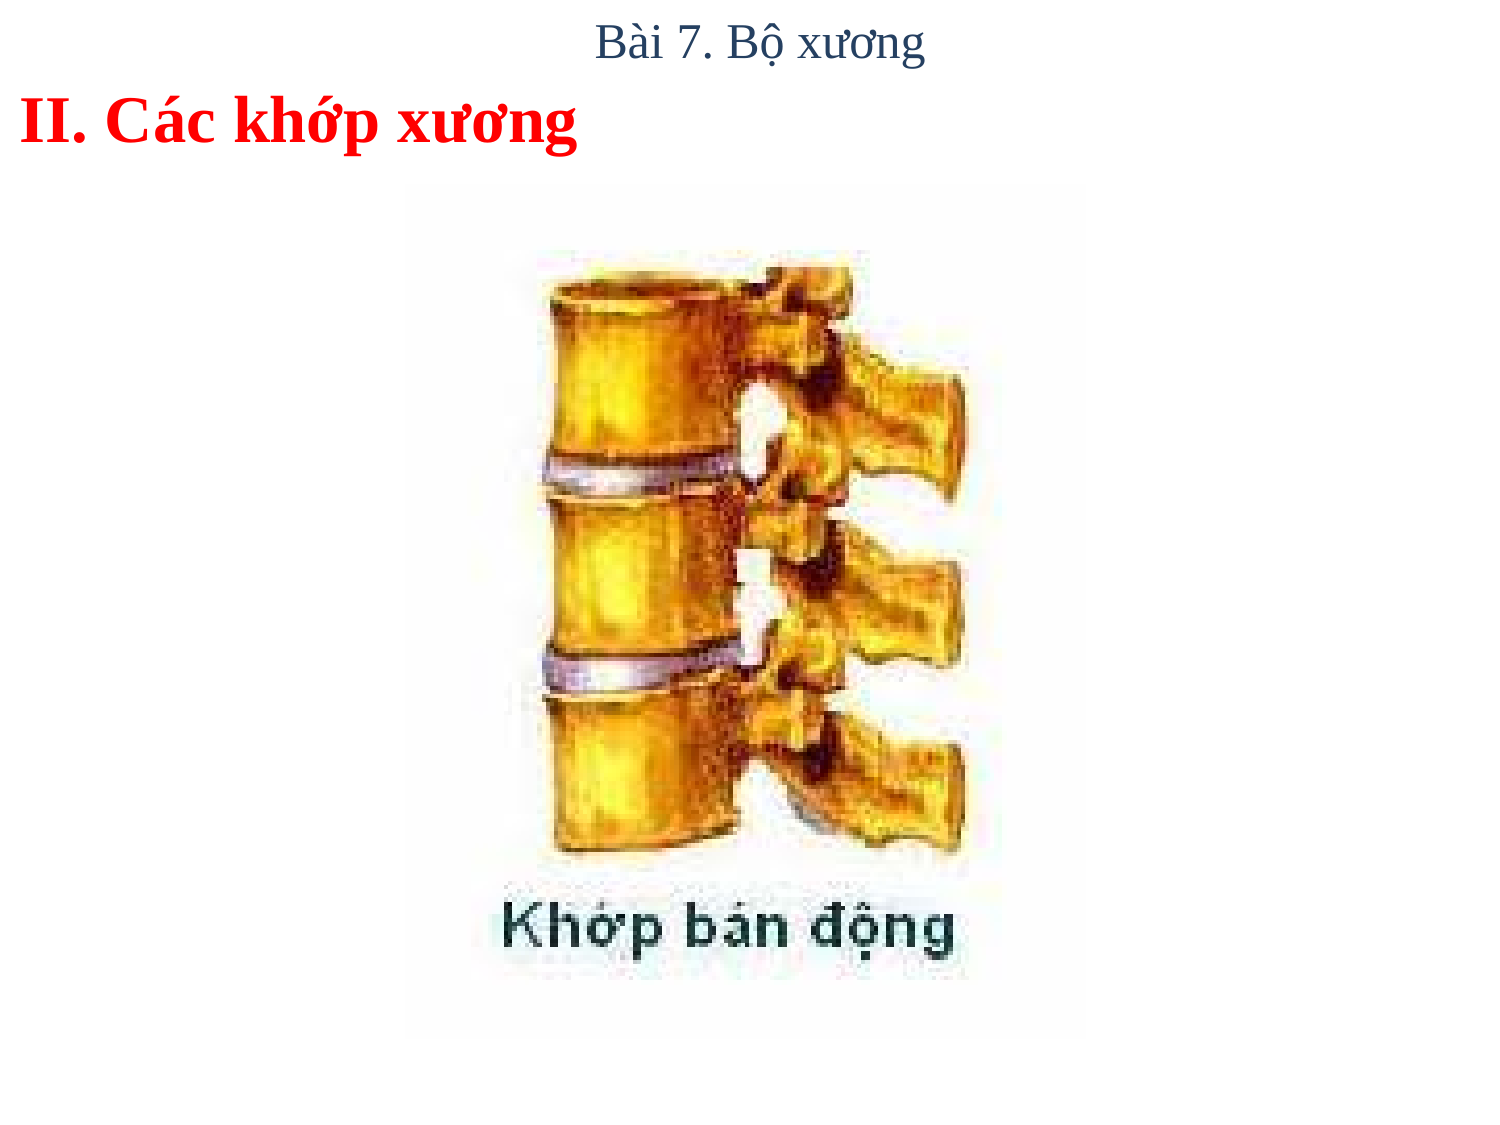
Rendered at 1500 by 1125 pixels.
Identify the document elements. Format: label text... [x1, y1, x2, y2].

picture [405, 184, 1086, 1039]
text_box II. Các khớp xương [4, 68, 1034, 164]
text_box Bài 7. Bộ xương [364, 1, 1156, 77]
